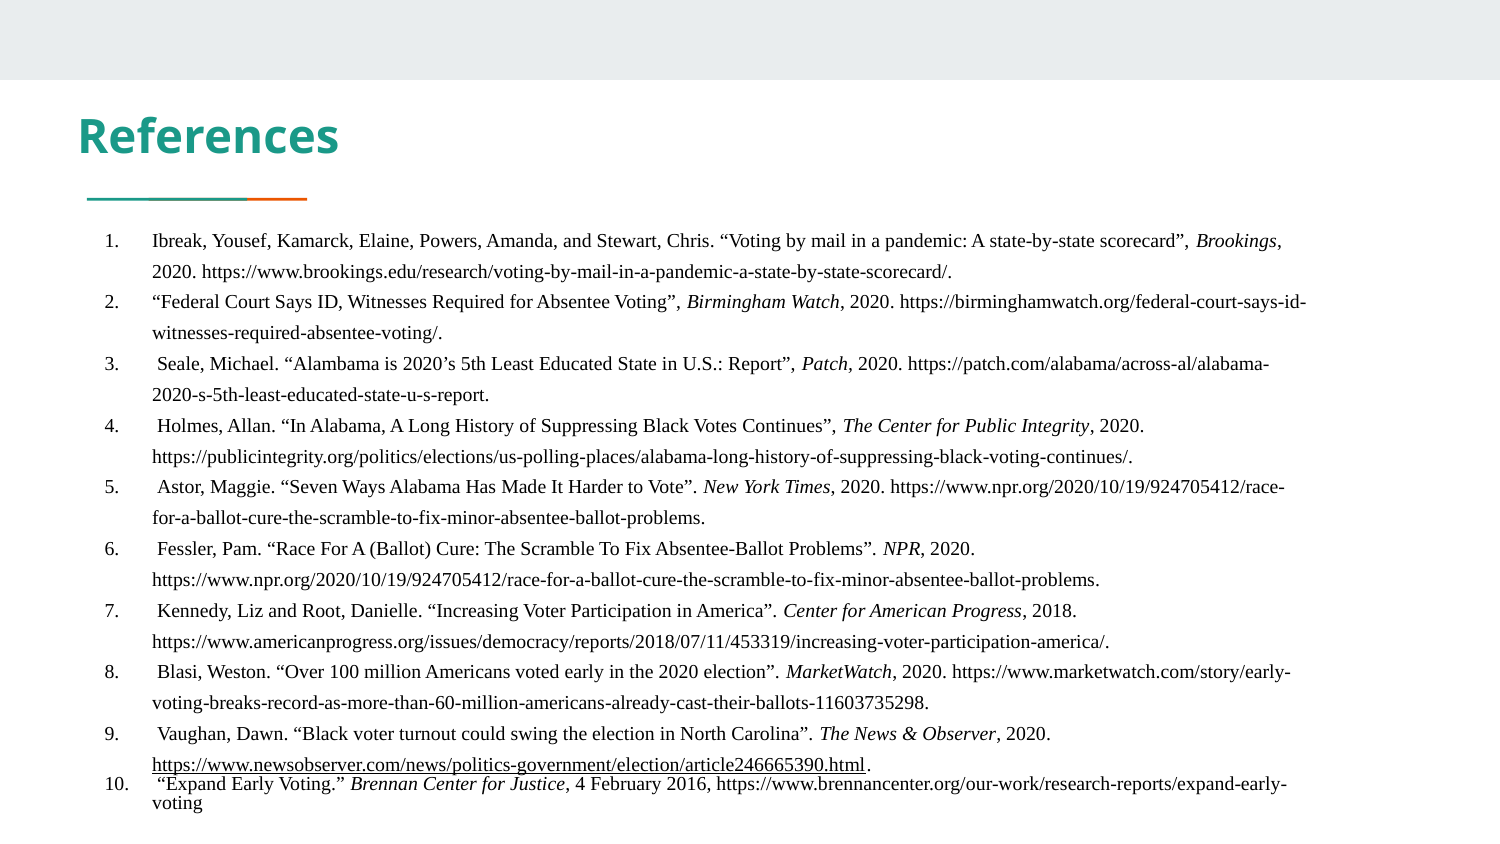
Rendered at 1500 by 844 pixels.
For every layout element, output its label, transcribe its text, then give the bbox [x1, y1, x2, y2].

list Ibreak, Yousef, Kamarck, Elaine, Powers, Amanda, and Stewart, Chris. “Voting by mail in a pandemic: A state-by-state scorecard”, Brookings, 2020. https://www.brookings.edu/research/voting-by-mail-in-a-pandemic-a-state-by-state-scorecard/. “Federal Court Says ID, Witnesses Required for Absentee Voting”, Birmingham Watch, 2020. https://birminghamwatch.org/federal-court-says-id-witnesses-required-absentee-voting/. Seale, Michael. “Alambama is 2020’s 5th Least Educated State in U.S.: Report”, Patch, 2020. https://patch.com/alabama/across-al/alabama-2020-s-5th-least-educated-state-u-s-report. Holmes, Allan. “In Alabama, A Long History of Suppressing Black Votes Continues”, The Center for Public Integrity, 2020. https://publicintegrity.org/politics/elections/us-polling-places/alabama-long-history-of-suppressing-black-voting-continues/. Astor, Maggie. “Seven Ways Alabama Has Made It Harder to Vote”. New York Times, 2020. https://www.npr.org/2020/10/19/924705412/race-for-a-ballot-cure-the-scramble-to-fix-minor-absentee-ballot-problems. Fessler, Pam. “Race For A (Ballot) Cure: The Scramble To Fix Absentee-Ballot Problems”. NPR, 2020. https://www.npr.org/2020/10/19/924705412/race-for-a-ballot-cure-the-scramble-to-fix-minor-absentee-ballot-problems. Kennedy, Liz and Root, Danielle. “Increasing Voter Participation in America”. Center for American Progress, 2018. https://www.americanprogress.org/issues/democracy/reports/2018/07/11/453319/increasing-voter-participation-america/. Blasi, Weston. “Over 100 million Americans voted early in the 2020 election”. MarketWatch, 2020. https://www.marketwatch.com/story/early-voting-breaks-record-as-more-than-60-million-americans-already-cast-their-ballots-11603735298. Vaughan, Dawn. “Black voter turnout could swing the election in North Carolina”. The News & Observer, 2020. https://www.newsobserver.com/news/politics-government/election/article246665390.html. “Expand Early Voting.” Brennan Center for Justice, 4 February 2016, https://www.brennancenter.org/our-work/research-reports/expand-early-voting [62, 205, 1324, 577]
title References [62, 90, 1324, 179]
